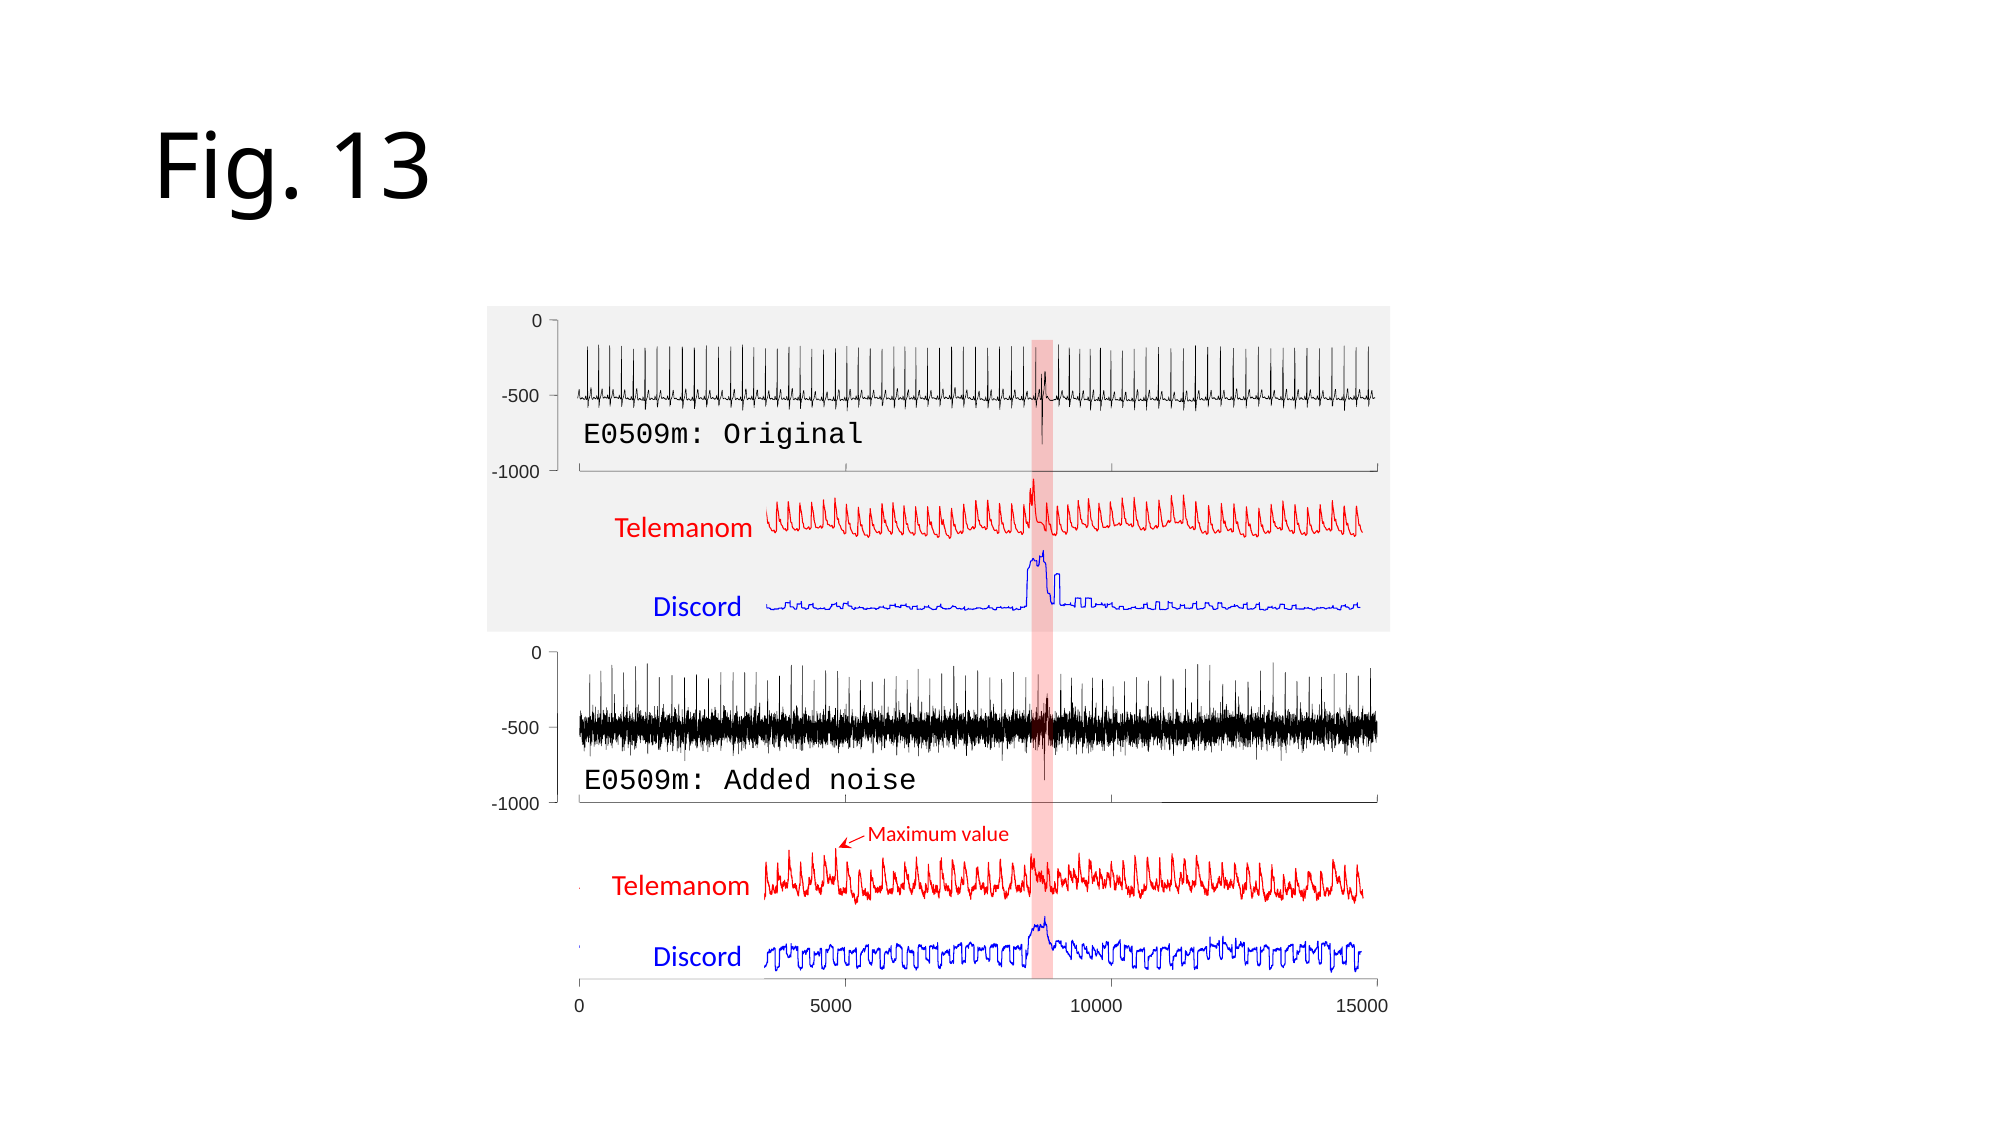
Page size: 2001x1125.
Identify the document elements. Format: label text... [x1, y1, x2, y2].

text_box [487, 306, 1391, 1017]
title Fig. 13 [137, 59, 1863, 278]
